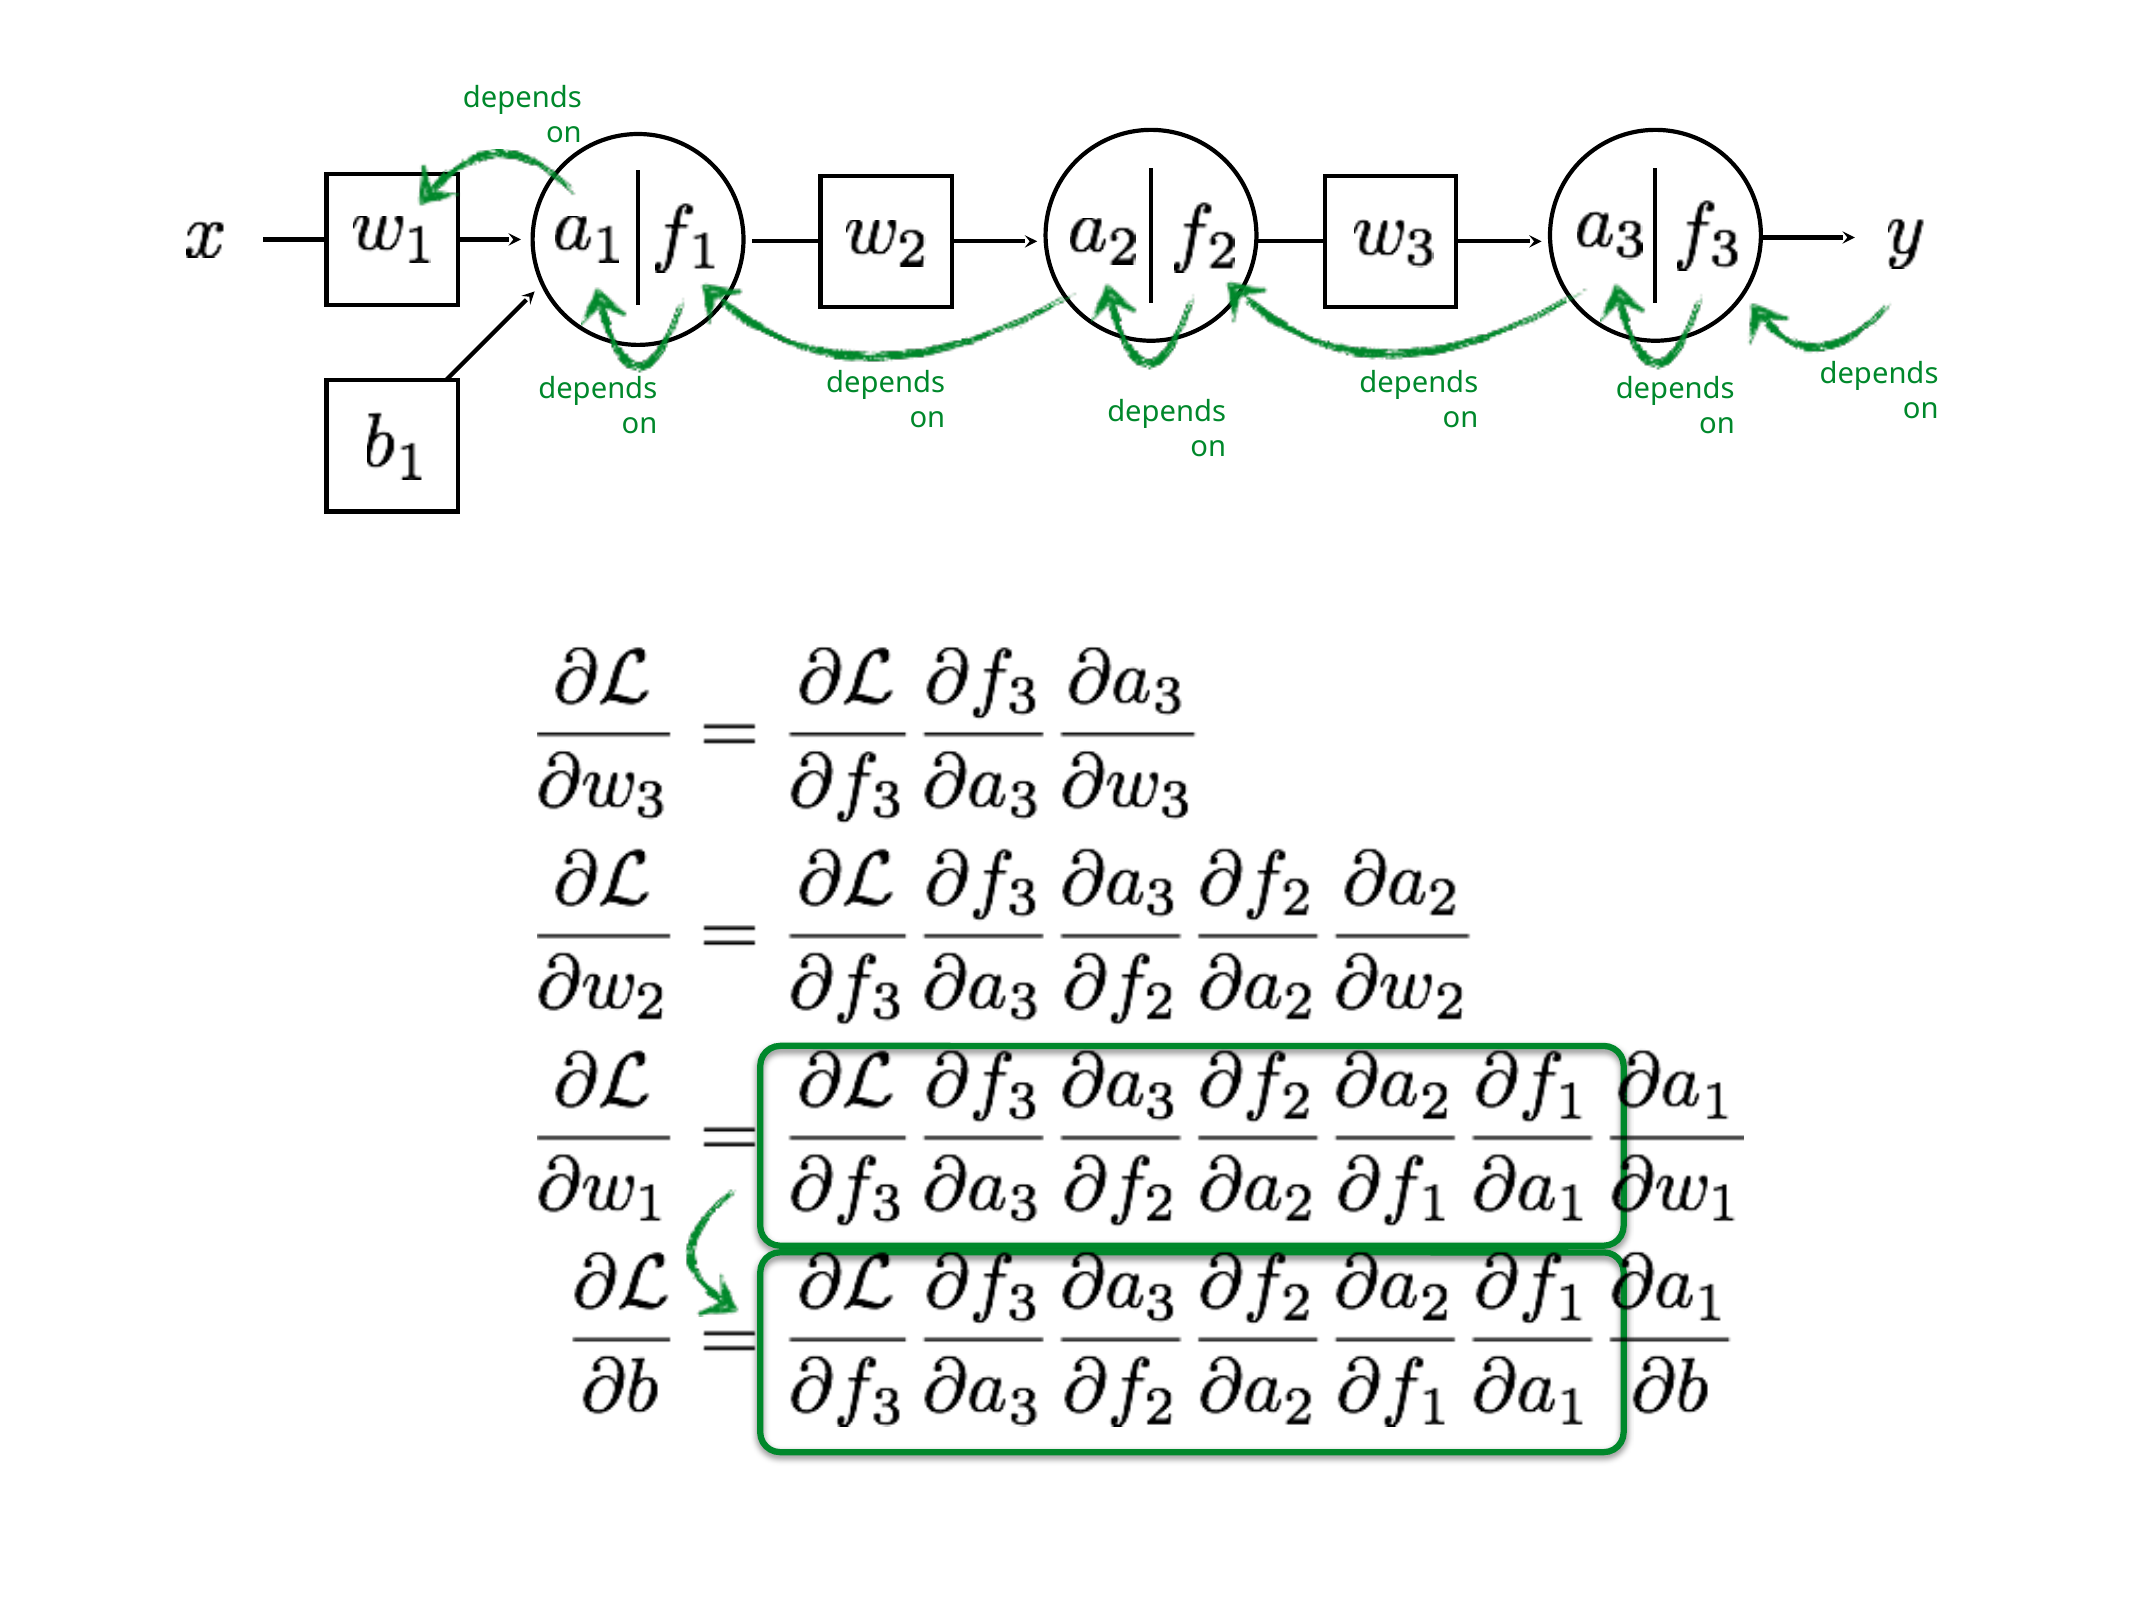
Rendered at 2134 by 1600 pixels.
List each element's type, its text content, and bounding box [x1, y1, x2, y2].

picture [846, 220, 926, 267]
text_box depends on [489, 360, 666, 448]
text_box depends on [1771, 346, 1947, 433]
picture [1174, 201, 1236, 273]
text_box [1045, 129, 1257, 275]
text_box depends on [414, 69, 591, 157]
text_box [1211, 279, 1218, 322]
text_box [532, 133, 744, 325]
picture [655, 201, 717, 274]
text_box [760, 1433, 1624, 1453]
text_box [521, 291, 535, 305]
text_box [326, 173, 458, 306]
text_box depends on [777, 369, 954, 442]
text_box [1324, 175, 1457, 271]
picture [1746, 300, 1898, 357]
text_box depends on [1311, 368, 1487, 442]
picture [1676, 199, 1740, 271]
picture [1091, 280, 1203, 372]
picture [1070, 218, 1136, 265]
picture [1577, 211, 1643, 260]
picture [581, 284, 693, 376]
picture [186, 221, 227, 258]
picture [353, 216, 431, 263]
text_box [1842, 231, 1855, 244]
text_box [820, 175, 952, 274]
text_box [508, 233, 521, 246]
text_box [1024, 235, 1038, 248]
text_box [1529, 235, 1542, 248]
text_box [326, 380, 458, 512]
picture [416, 149, 580, 212]
picture [537, 646, 1744, 1427]
text_box depends on [1567, 361, 1744, 448]
text_box [1550, 129, 1761, 321]
picture [1353, 219, 1434, 269]
picture [367, 412, 424, 480]
picture [555, 216, 619, 263]
picture [1888, 218, 1927, 270]
text_box depends on [1058, 384, 1235, 471]
picture [1221, 278, 1595, 362]
picture [1599, 280, 1711, 372]
picture [697, 280, 1085, 365]
